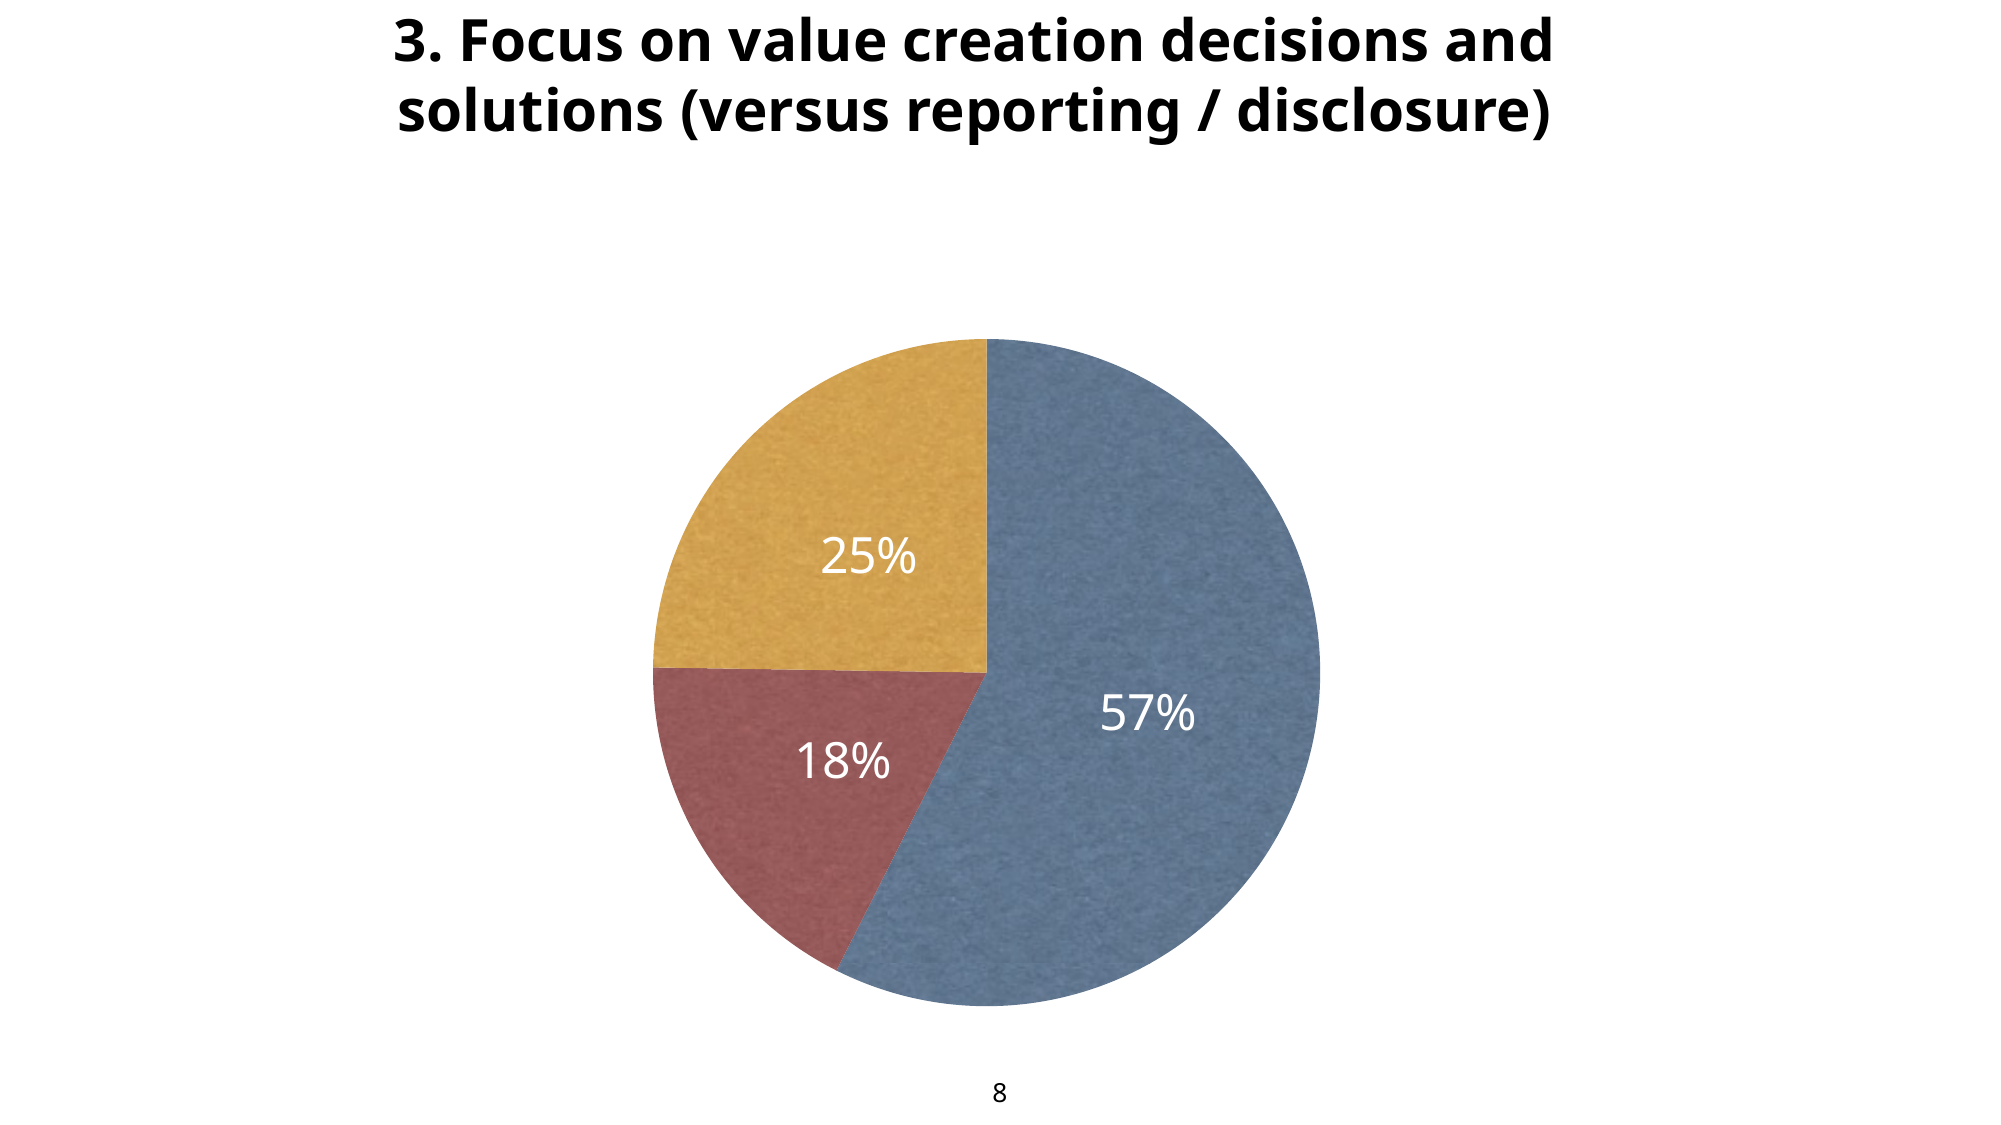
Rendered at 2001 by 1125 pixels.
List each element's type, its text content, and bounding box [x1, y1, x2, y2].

chart [518, 221, 1456, 1017]
slide_number 8 [983, 1067, 1015, 1118]
title 3. Focus on value creation decisions and solutions (versus reporting / disclosure) [370, 0, 1579, 149]
